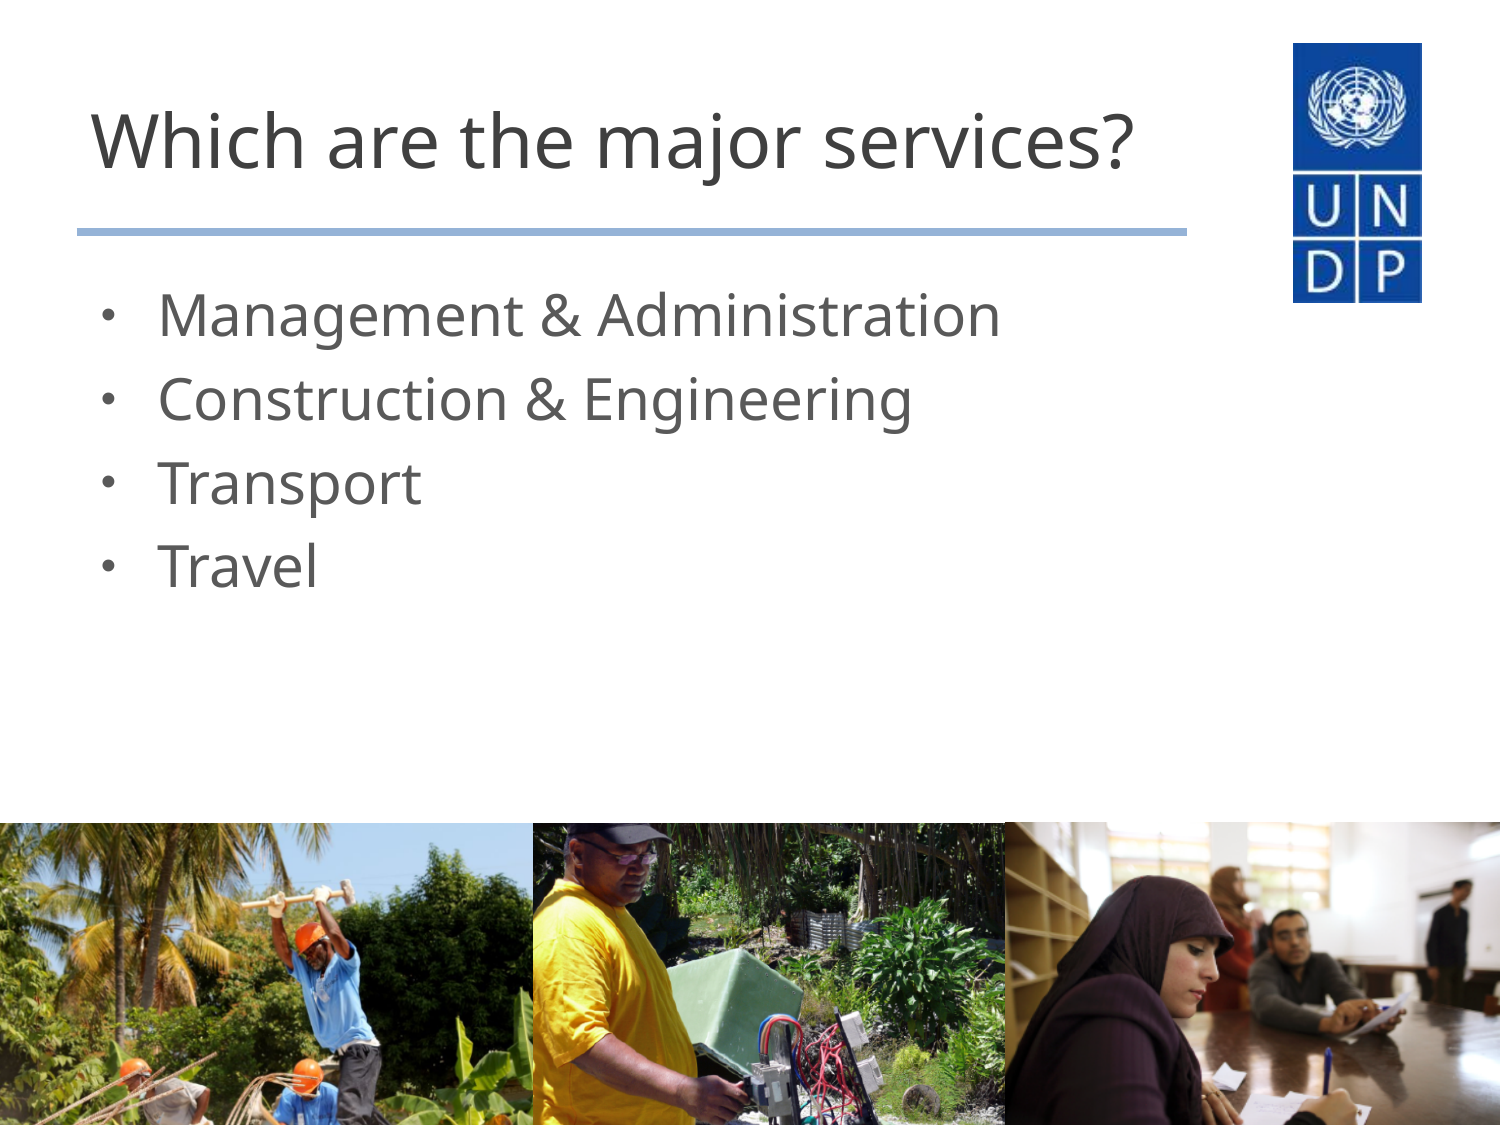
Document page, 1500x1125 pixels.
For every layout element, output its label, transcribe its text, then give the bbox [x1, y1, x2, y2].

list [1293, 43, 1422, 304]
title Which are the major services? [75, 45, 1288, 233]
text_box Management & Administration Construction & Engineering Transport Travel [86, 278, 1317, 608]
picture [0, 822, 1500, 1125]
